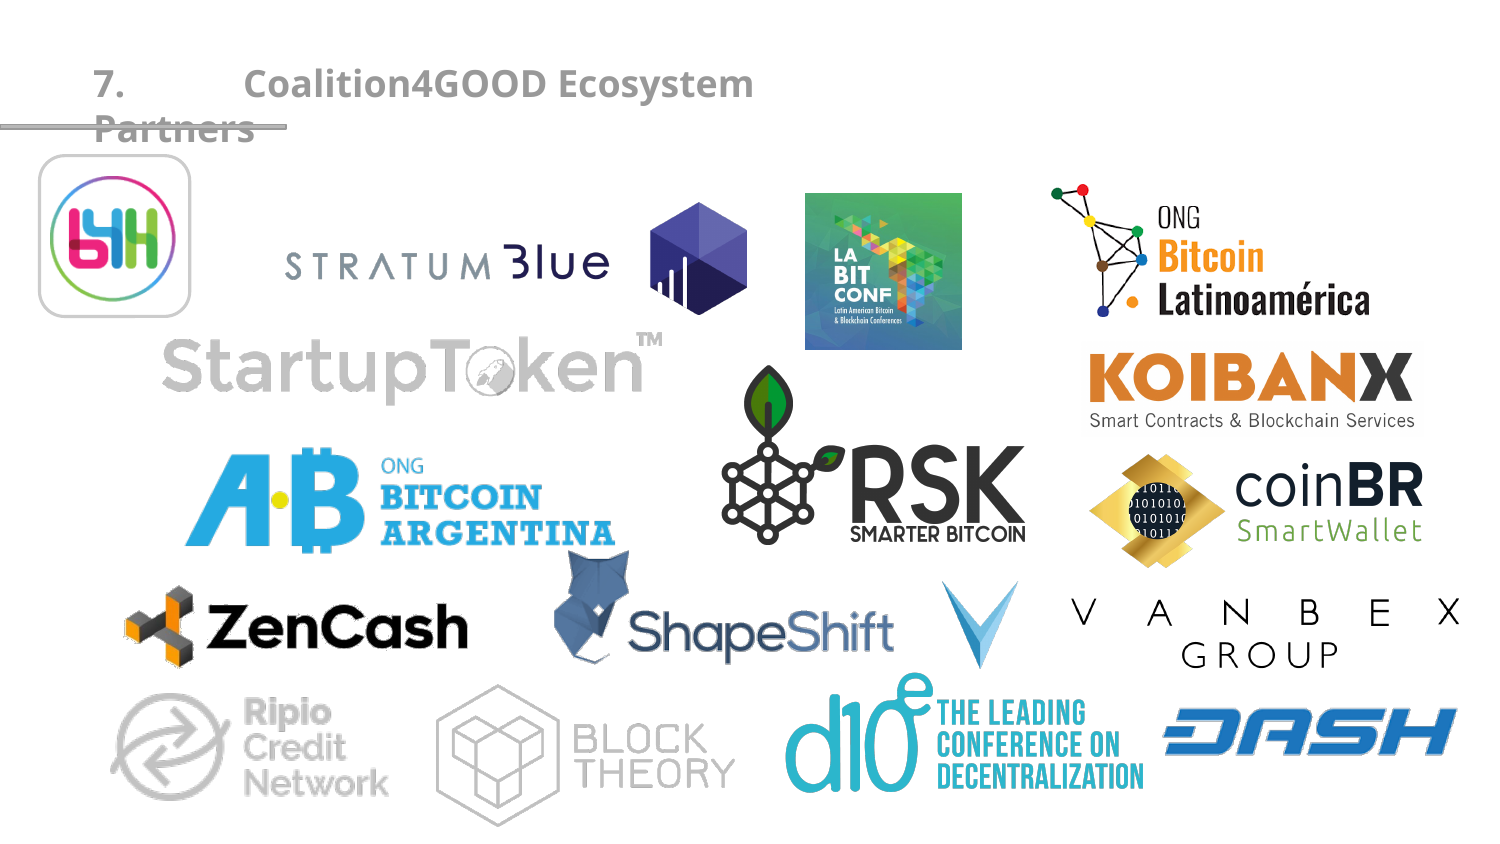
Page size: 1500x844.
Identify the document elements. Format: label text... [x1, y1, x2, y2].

text_box [0, 124, 286, 129]
picture [109, 693, 390, 801]
picture [1080, 341, 1425, 438]
text_box 7. Coalition4GOOD Ecosystem Partners [78, 45, 887, 157]
picture [1089, 451, 1425, 568]
picture [1051, 184, 1369, 317]
picture [804, 193, 962, 350]
picture [49, 176, 1478, 844]
picture [88, 575, 510, 675]
text_box [39, 155, 190, 317]
